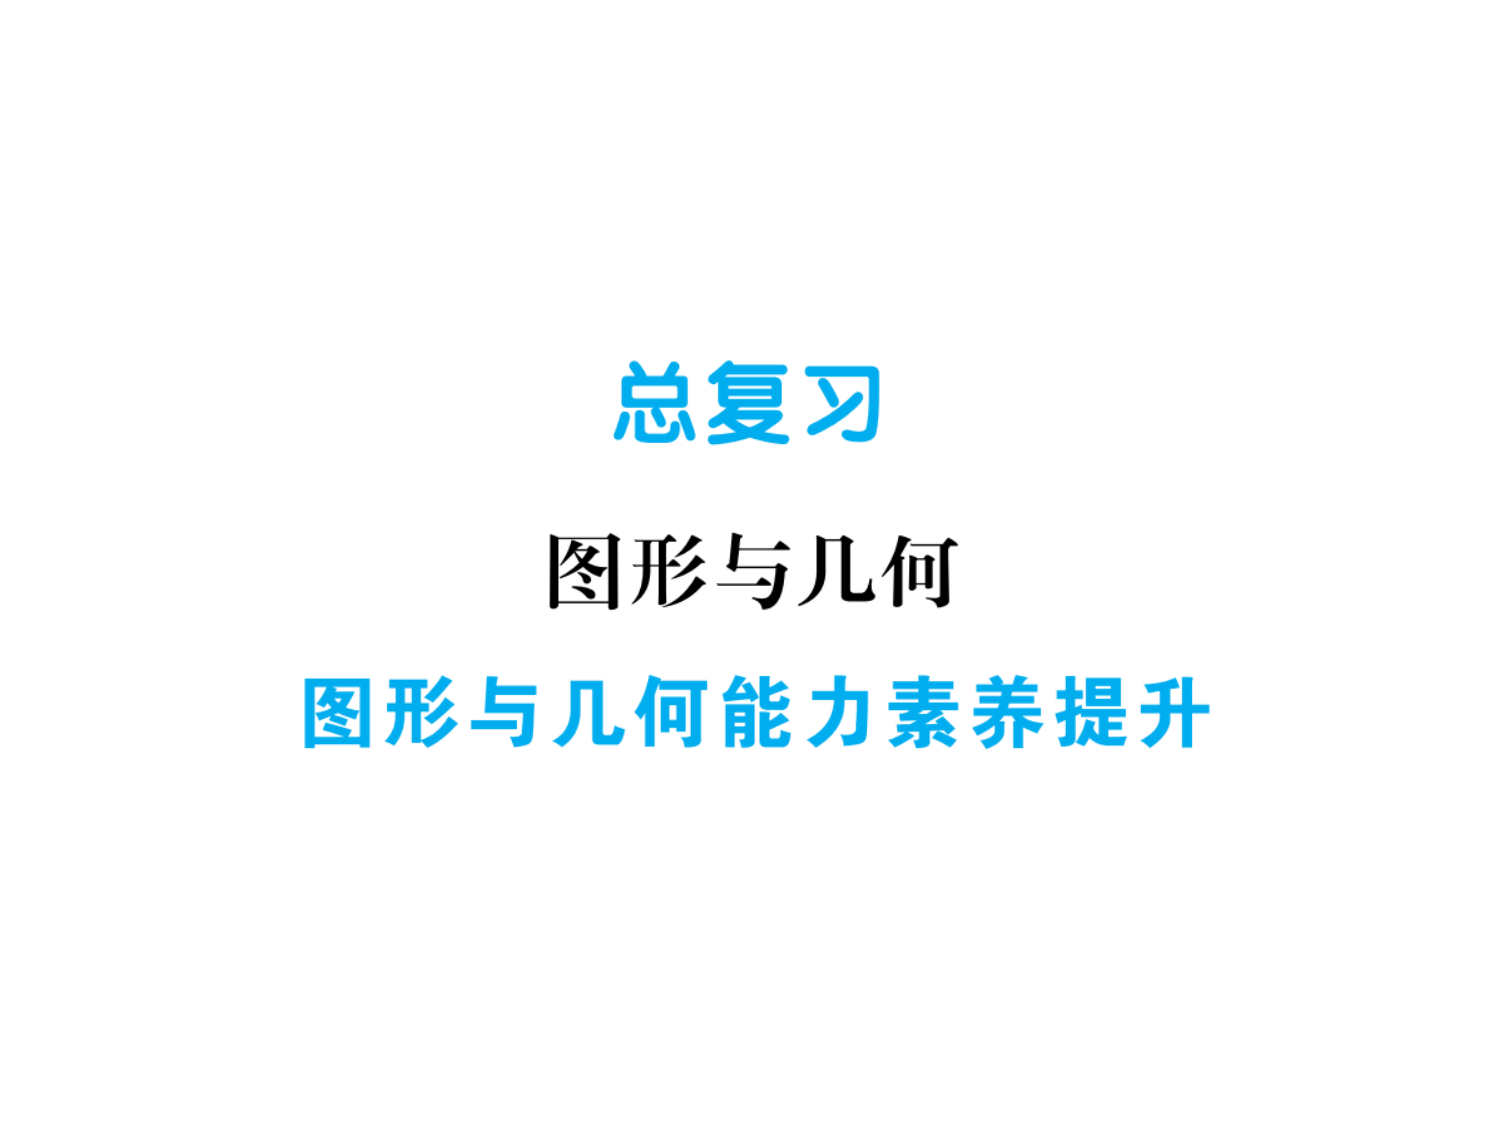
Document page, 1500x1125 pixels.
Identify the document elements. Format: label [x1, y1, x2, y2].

picture [588, 337, 917, 459]
picture [262, 656, 1236, 786]
picture [526, 523, 972, 635]
